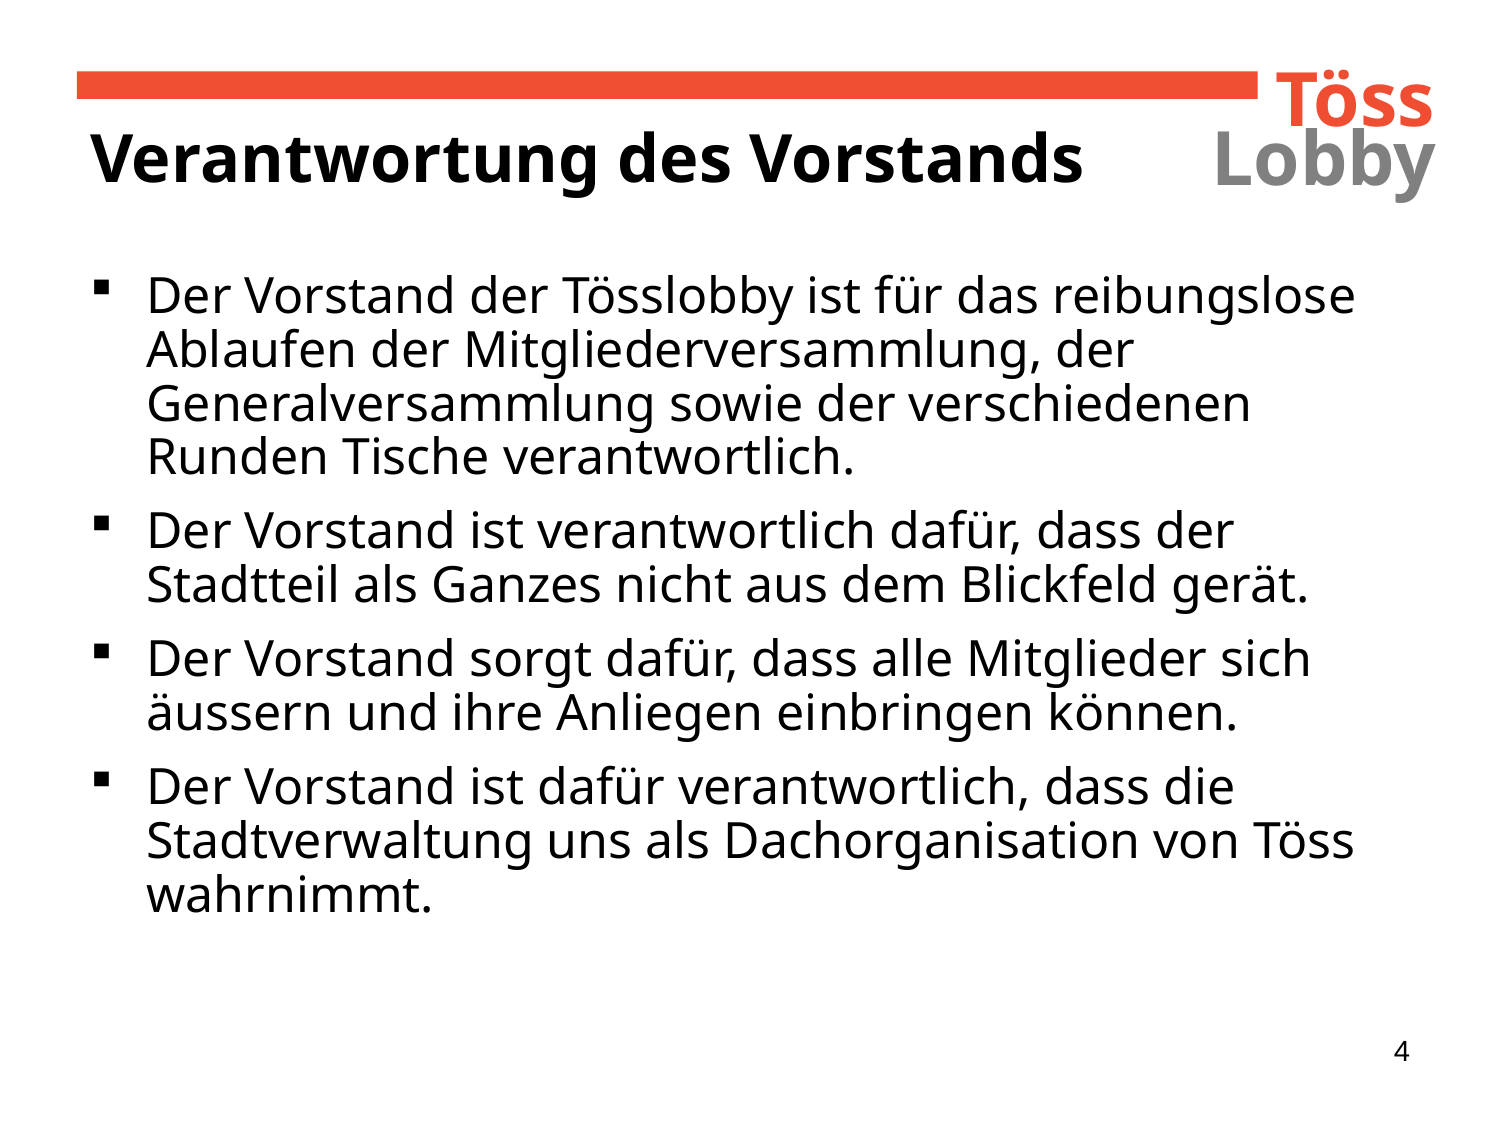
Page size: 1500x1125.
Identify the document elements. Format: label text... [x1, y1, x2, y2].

title Verantwortung des Vorstands [75, 90, 1105, 221]
slide_number 4 [1074, 1024, 1425, 1103]
list Der Vorstand der Tösslobby ist für das reibungslose Ablaufen der Mitgliederversammlung, der Generalversammlung sowie der verschiedenen Runden Tische verantwortlich. Der Vorstand ist verantwortlich dafür, dass der Stadtteil als Ganzes nicht aus dem Blickfeld gerät. Der Vorstand sorgt dafür, dass alle Mitglieder sich äussern und ihre Anliegen einbringen können. Der Vorstand ist dafür verantwortlich, dass die Stadtverwaltung uns als Dachorganisation von Töss wahrnimmt. [75, 262, 1425, 1005]
